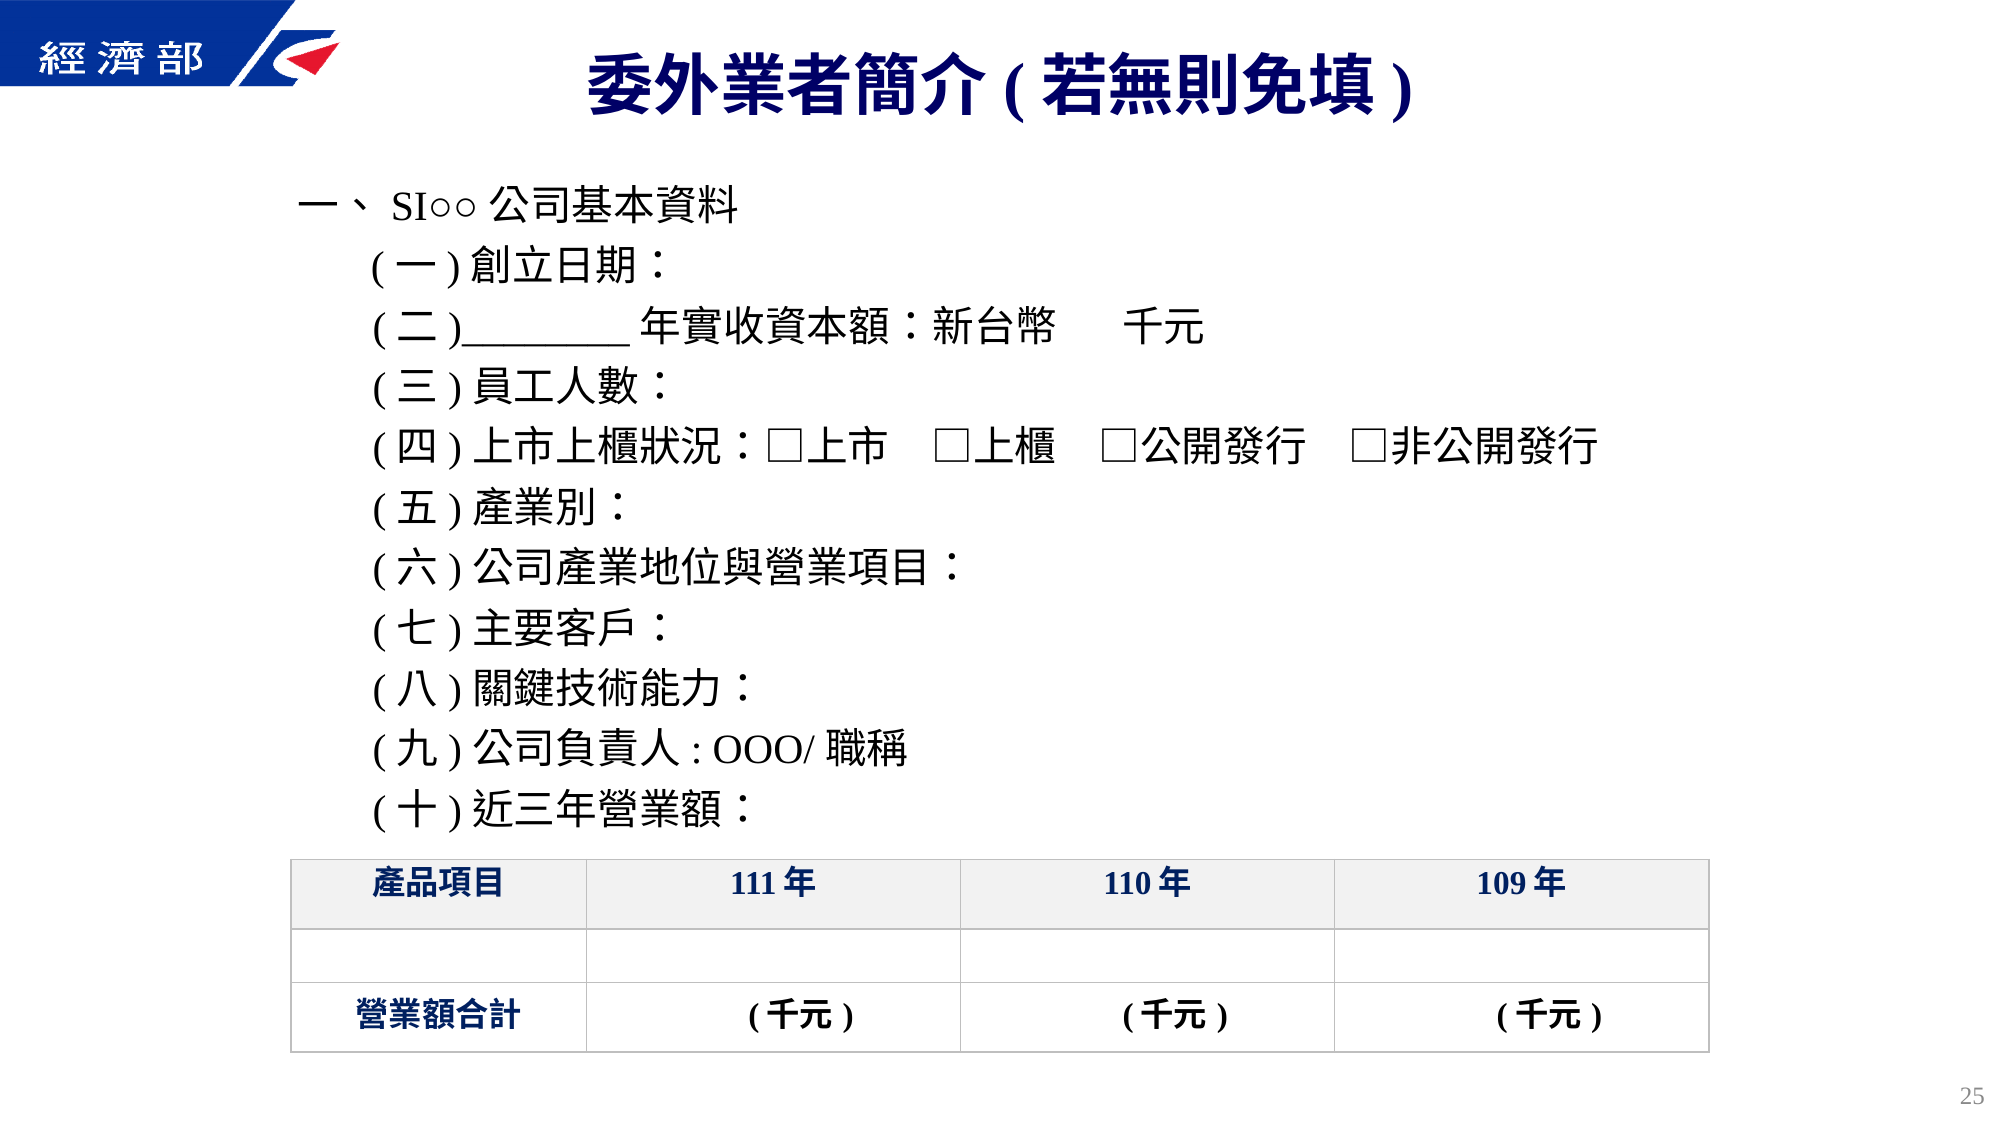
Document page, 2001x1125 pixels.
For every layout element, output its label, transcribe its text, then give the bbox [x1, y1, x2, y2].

title 委外業者簡介(若無則免填) [324, 23, 1675, 143]
table_cell [961, 930, 1334, 982]
table_header 109年 [1335, 860, 1708, 928]
table_cell [1335, 930, 1708, 982]
table_cell (千元) [961, 983, 1334, 1051]
table_cell (千元) [587, 983, 960, 1051]
table_cell (千元) [1335, 983, 1708, 1051]
table_cell 營業額合計 [292, 983, 586, 1051]
table_cell [587, 930, 960, 982]
text_box 一、SI○○公司基本資料 (一)創立日期： (二)________年實收資本額：新台幣 千元 (三)員工人數： (四)上市上櫃狀況：□上市 □上櫃 □公開發行 □非公開發行 (五)產業別： (六)公司產業地位與營業項目： (七)主要客戶： (八)關鍵技術能力： (九)公司負責人: OOO/職稱 (十)近三年營業額： [282, 160, 1615, 840]
table_header 110年 [961, 860, 1334, 928]
picture [0, 0, 344, 93]
table_header 產品項目 [292, 860, 586, 928]
table_cell [292, 930, 586, 982]
table_header 111年 [587, 860, 960, 928]
slide_number 24 [1533, 1065, 2000, 1125]
